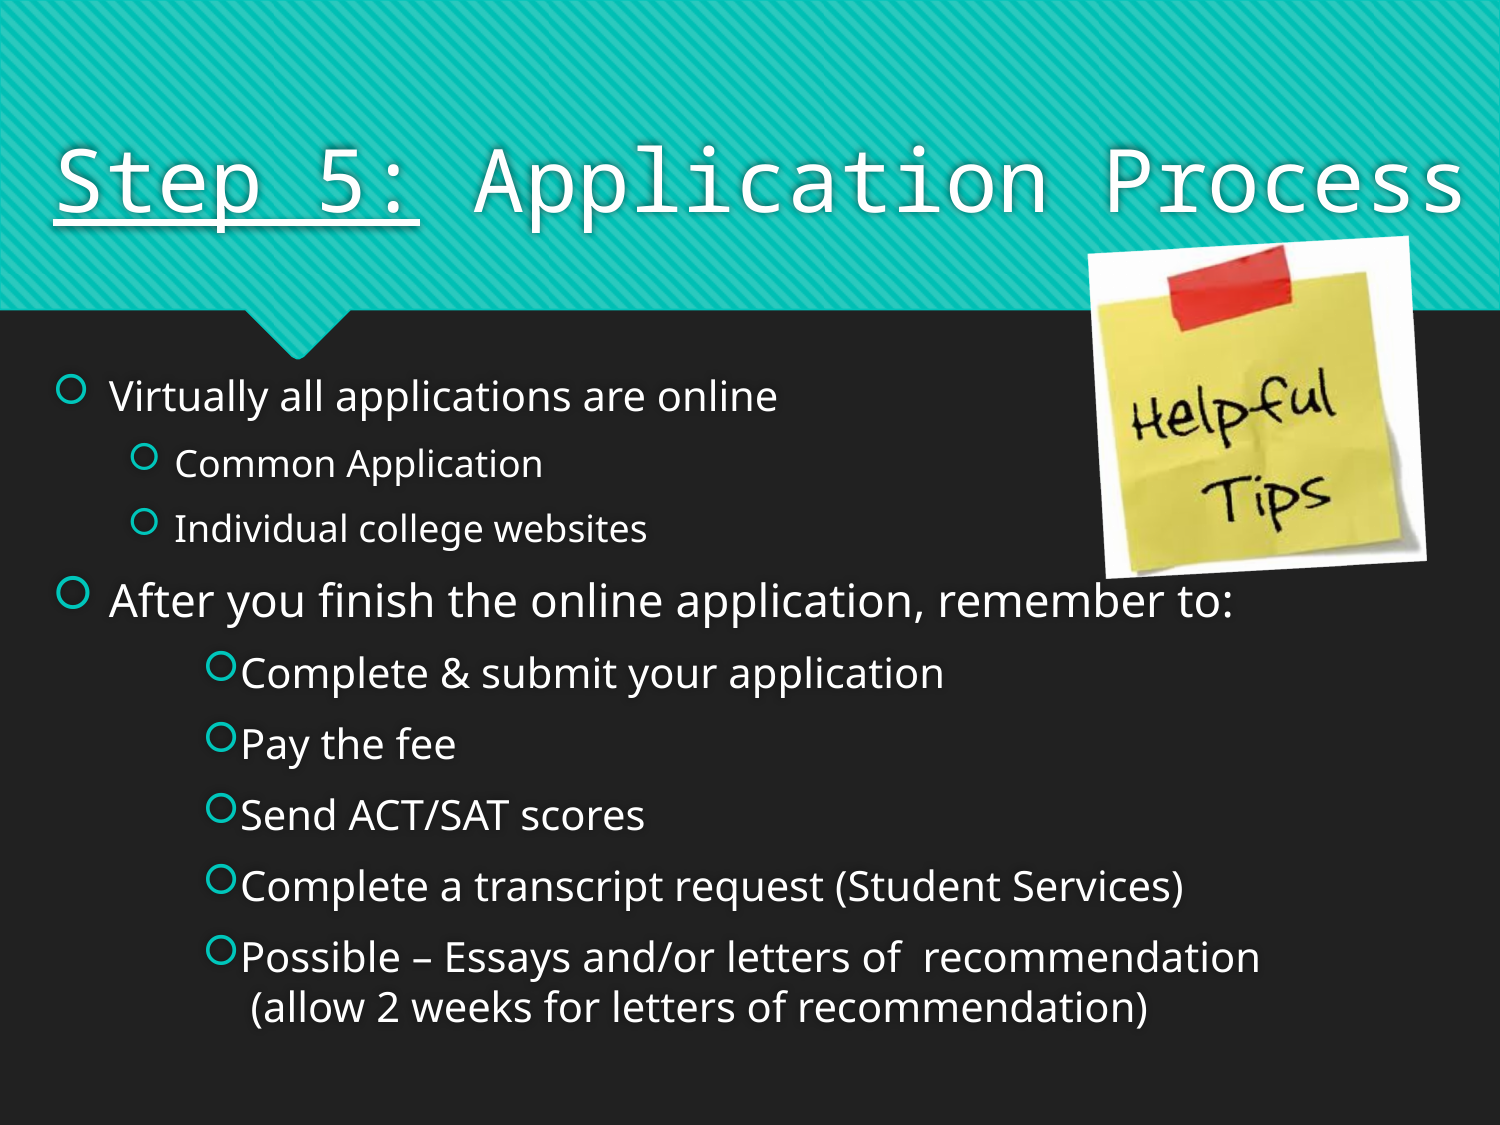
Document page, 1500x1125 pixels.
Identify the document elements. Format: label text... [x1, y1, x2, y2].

list Virtually all applications are online Common Application Individual college websites After you finish the online application, remember to: Complete & submit your application Pay the fee Send ACT/SAT scores Complete a transcript request (Student Services) Possible – Essays and/or letters of recommendation (allow 2 weeks for letters of recommendation) [37, 299, 1334, 1100]
picture [1088, 238, 1426, 571]
title Step 5: Application Process [37, 24, 1500, 238]
